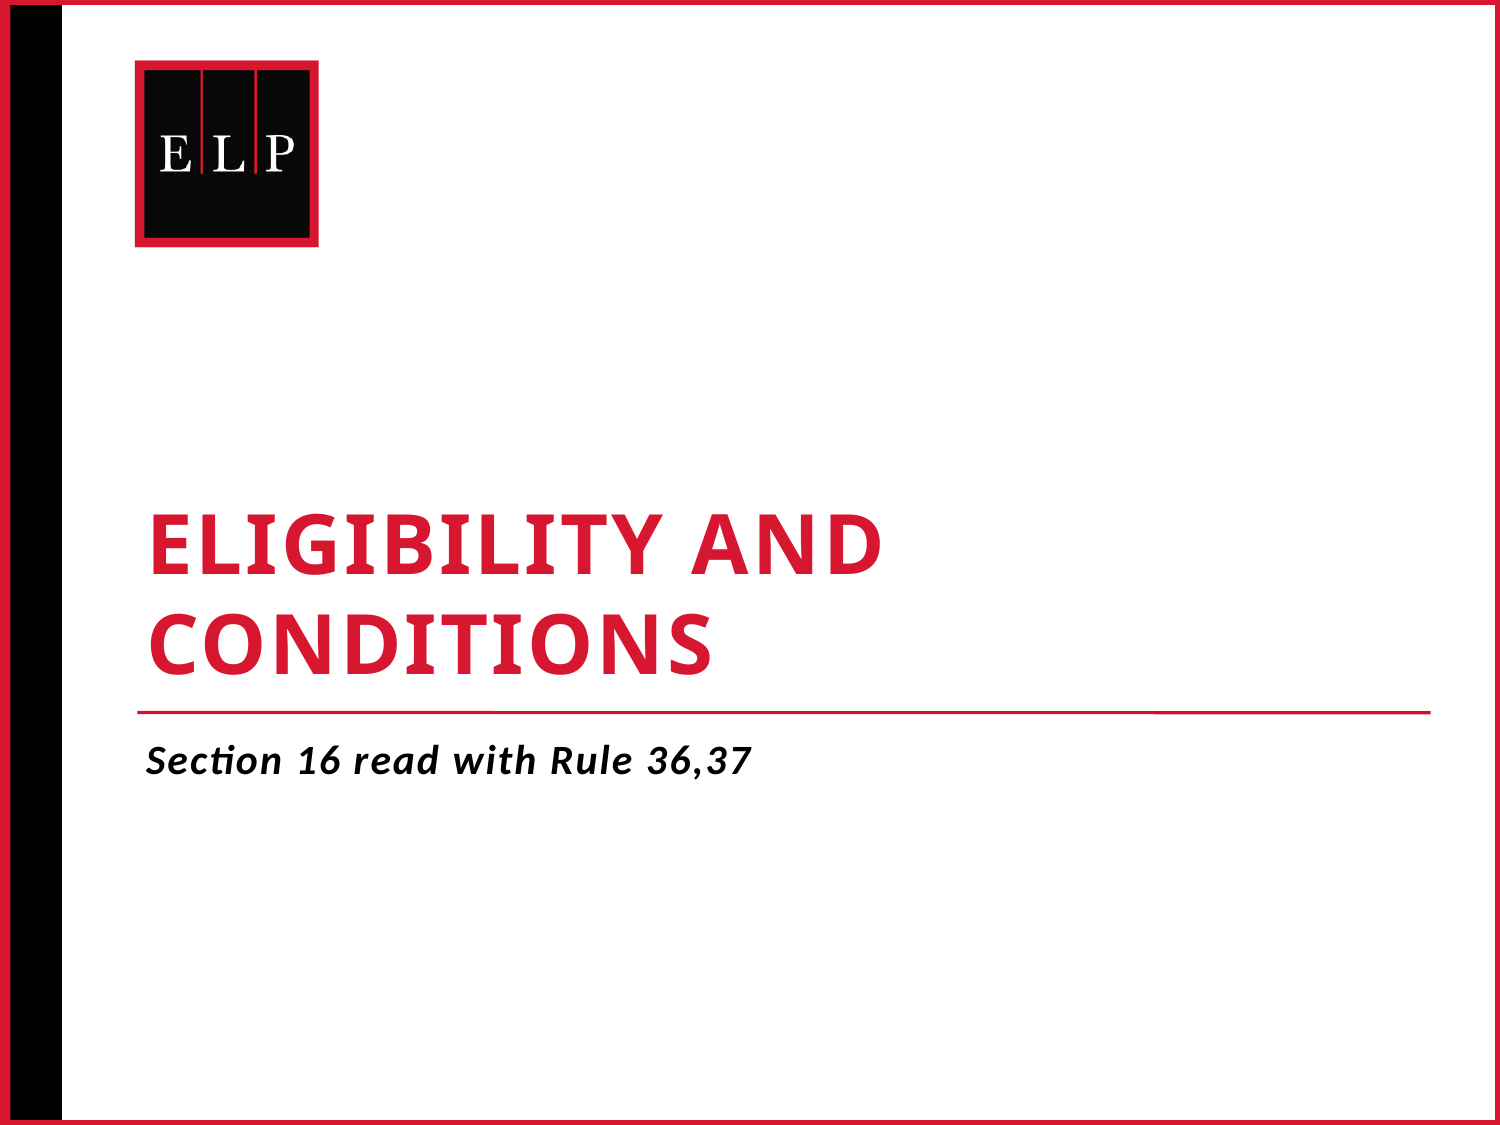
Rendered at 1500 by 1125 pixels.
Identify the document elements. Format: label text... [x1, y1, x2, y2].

picture [0, 5, 63, 1120]
title Eligibility and conditions [130, 474, 1450, 699]
picture [99, 24, 354, 283]
list Section 16 read with Rule 36,37 [130, 725, 1450, 972]
